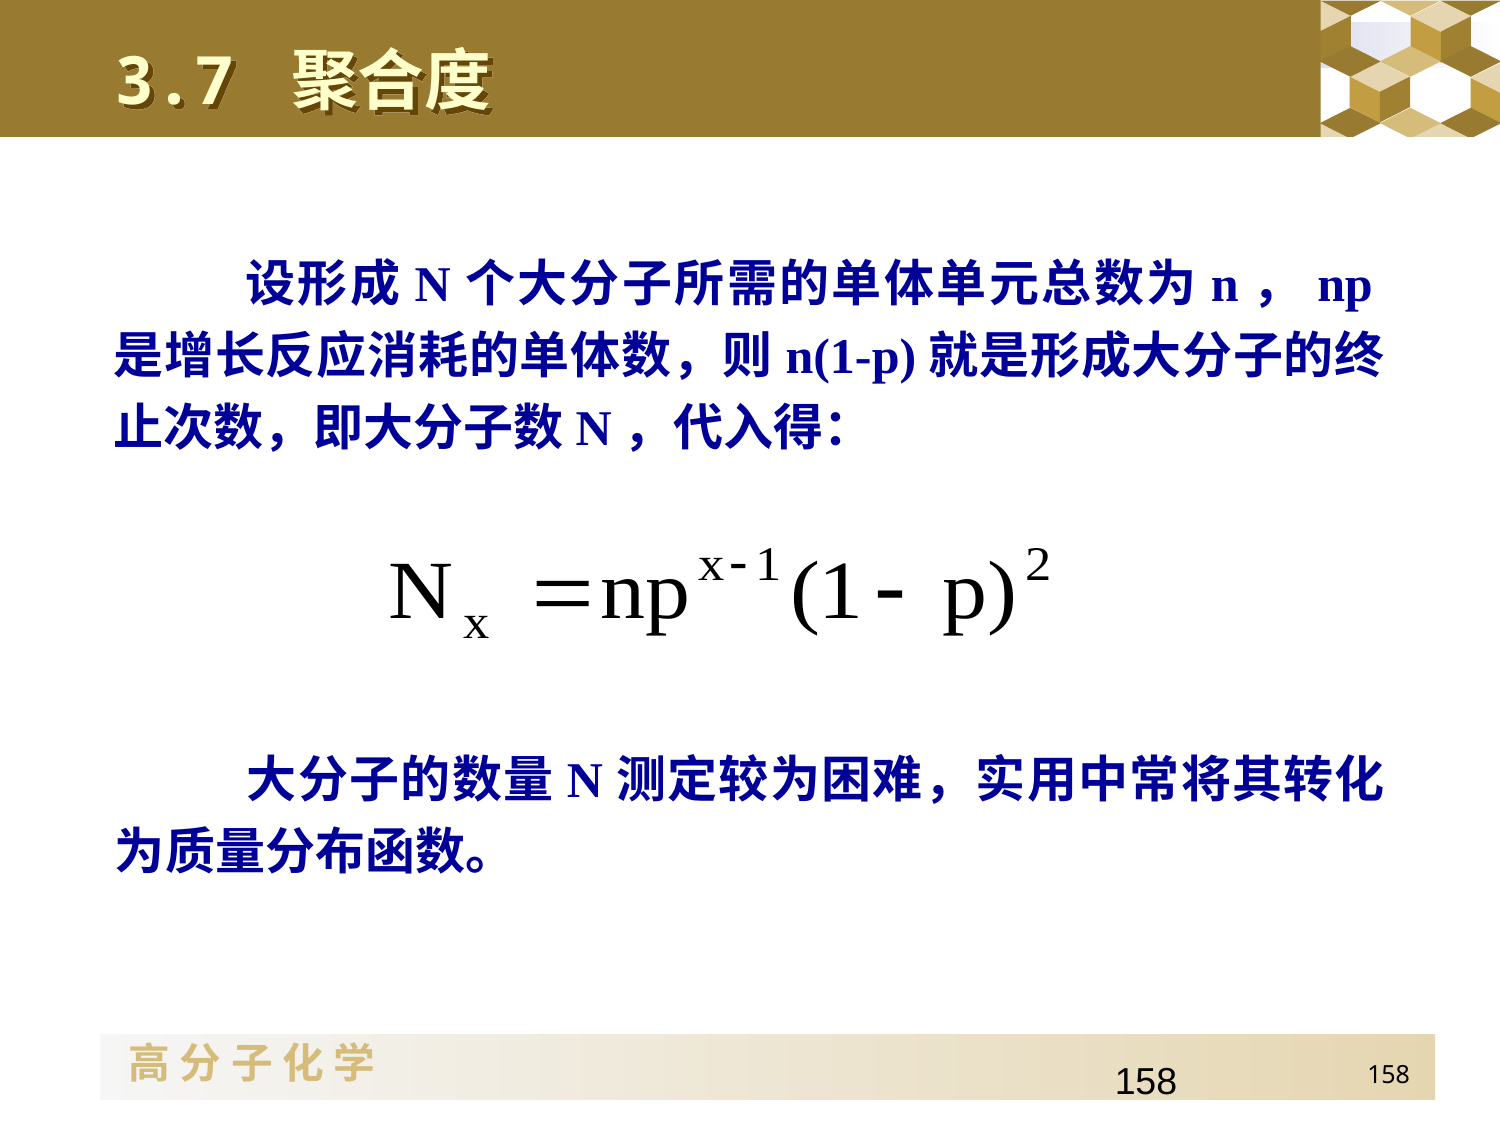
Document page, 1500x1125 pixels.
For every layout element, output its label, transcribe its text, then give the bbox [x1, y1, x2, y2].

list 设形成N个大分子所需的单体单元总数为n，np是增长反应消耗的单体数，则n(1-p)就是形成大分子的终止次数，即大分子数N，代入得： [98, 231, 1400, 470]
slide_number 158 [1074, 1024, 1426, 1101]
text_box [371, 528, 1070, 653]
text_box 大分子的数量N测定较为困难，实用中常将其转化为质量分布函数。 [100, 727, 1400, 895]
text_box 3.7 聚合度 [100, 30, 693, 126]
